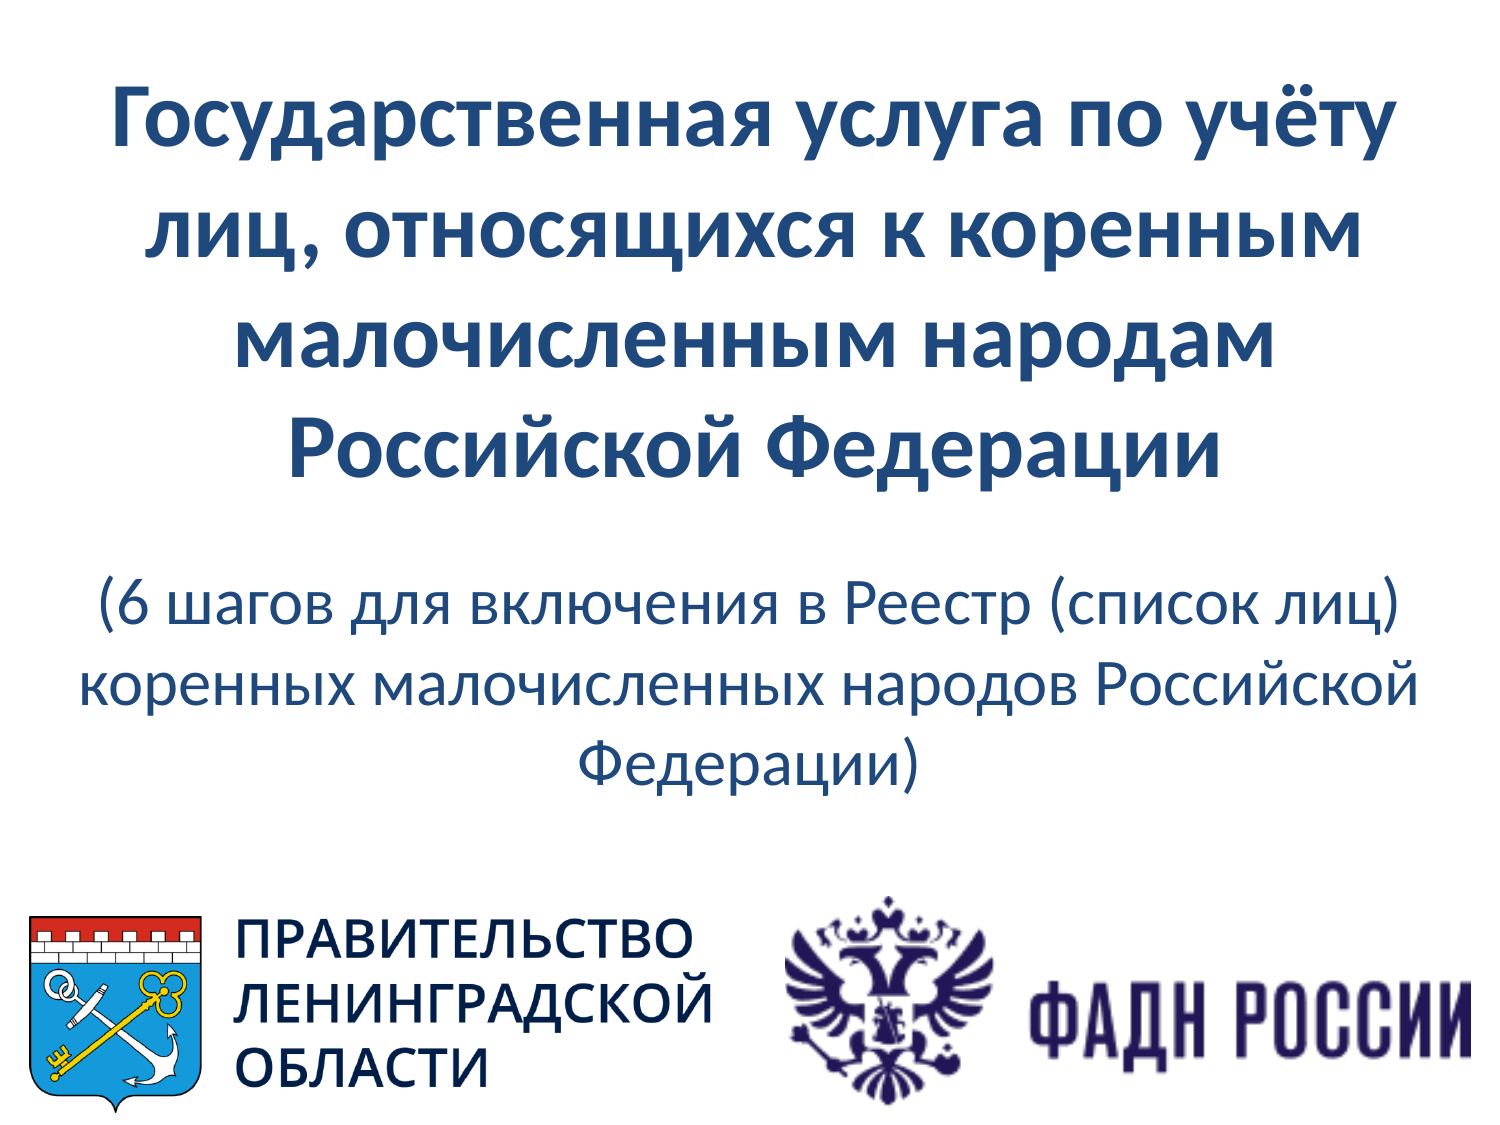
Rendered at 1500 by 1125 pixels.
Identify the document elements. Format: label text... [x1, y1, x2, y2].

picture [785, 896, 1471, 1108]
subtitle (6 шагов для включения в Реестр (список лиц) коренных малочисленных народов Российской Федерации) [0, 550, 1500, 823]
picture [29, 916, 739, 1114]
title Государственная услуга по учёту лиц, относящихся к коренным малочисленным народам Российской Федерации [76, 0, 1436, 550]
